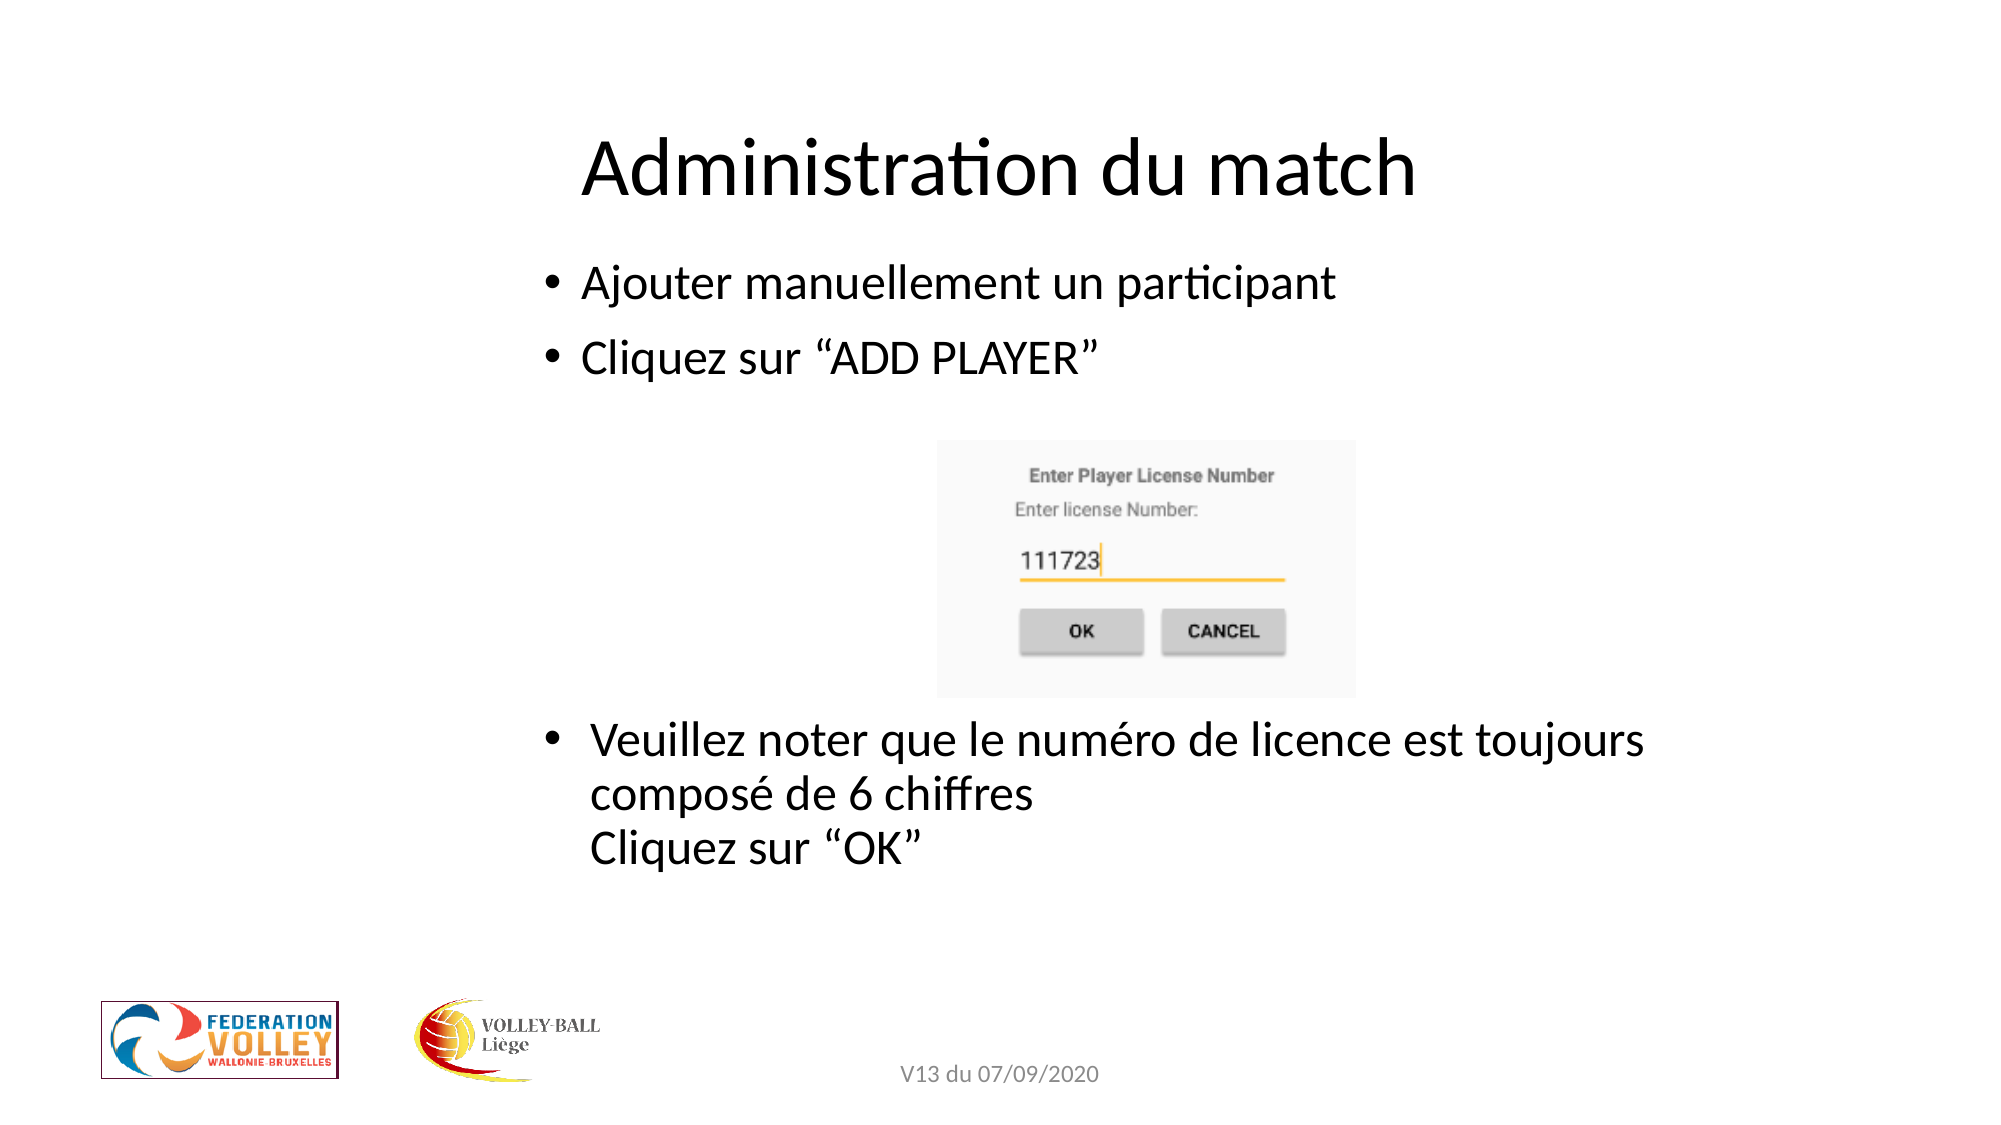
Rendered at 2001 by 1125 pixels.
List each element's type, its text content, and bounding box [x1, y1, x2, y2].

picture [414, 998, 600, 1082]
title Administration du match [137, 59, 1863, 278]
picture [937, 440, 1356, 698]
picture [101, 1001, 339, 1079]
footer V13 du 07/09/2020 [662, 1042, 1338, 1103]
list Ajouter manuellement un participant Cliquez sur “ADD PLAYER” Veuillez noter que le numéro de licence est toujours composé de 6 chiffres Cliquez sur “OK” [528, 249, 1855, 907]
